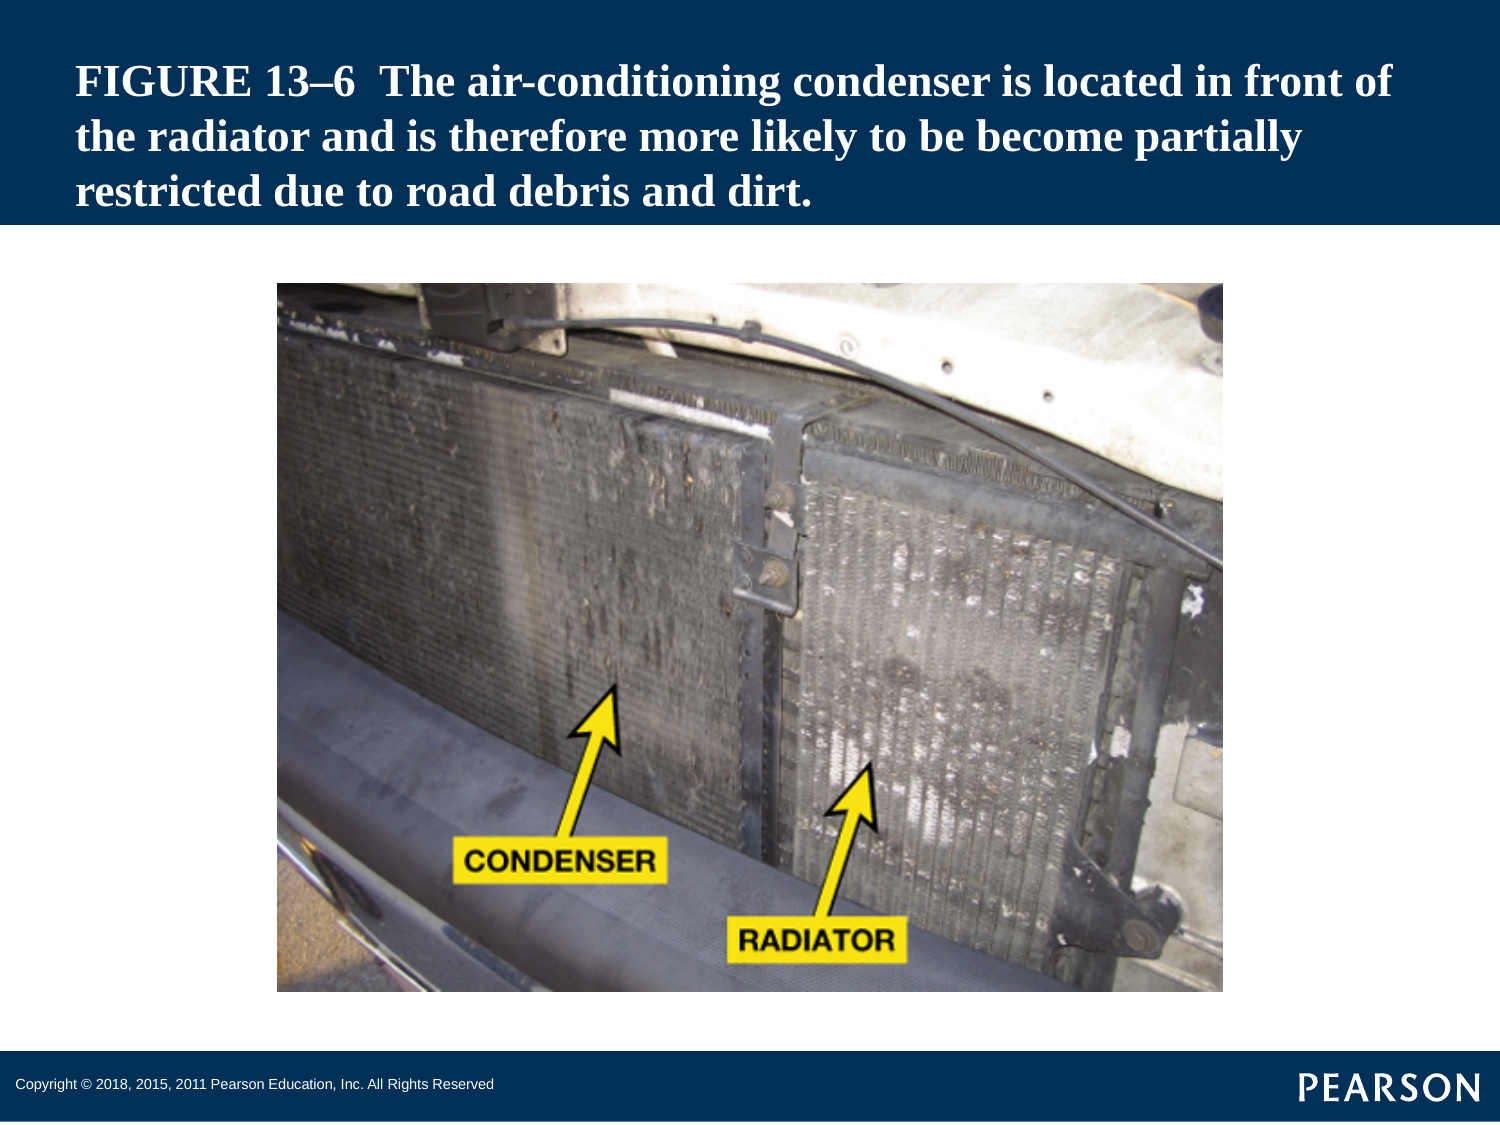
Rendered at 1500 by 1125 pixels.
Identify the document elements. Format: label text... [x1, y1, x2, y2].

title FIGURE 13–6 The air-conditioning condenser is located in front of the radiator and is therefore more likely to be become partially restricted due to road debris and dirt. [75, 35, 1425, 216]
picture [277, 283, 1223, 992]
